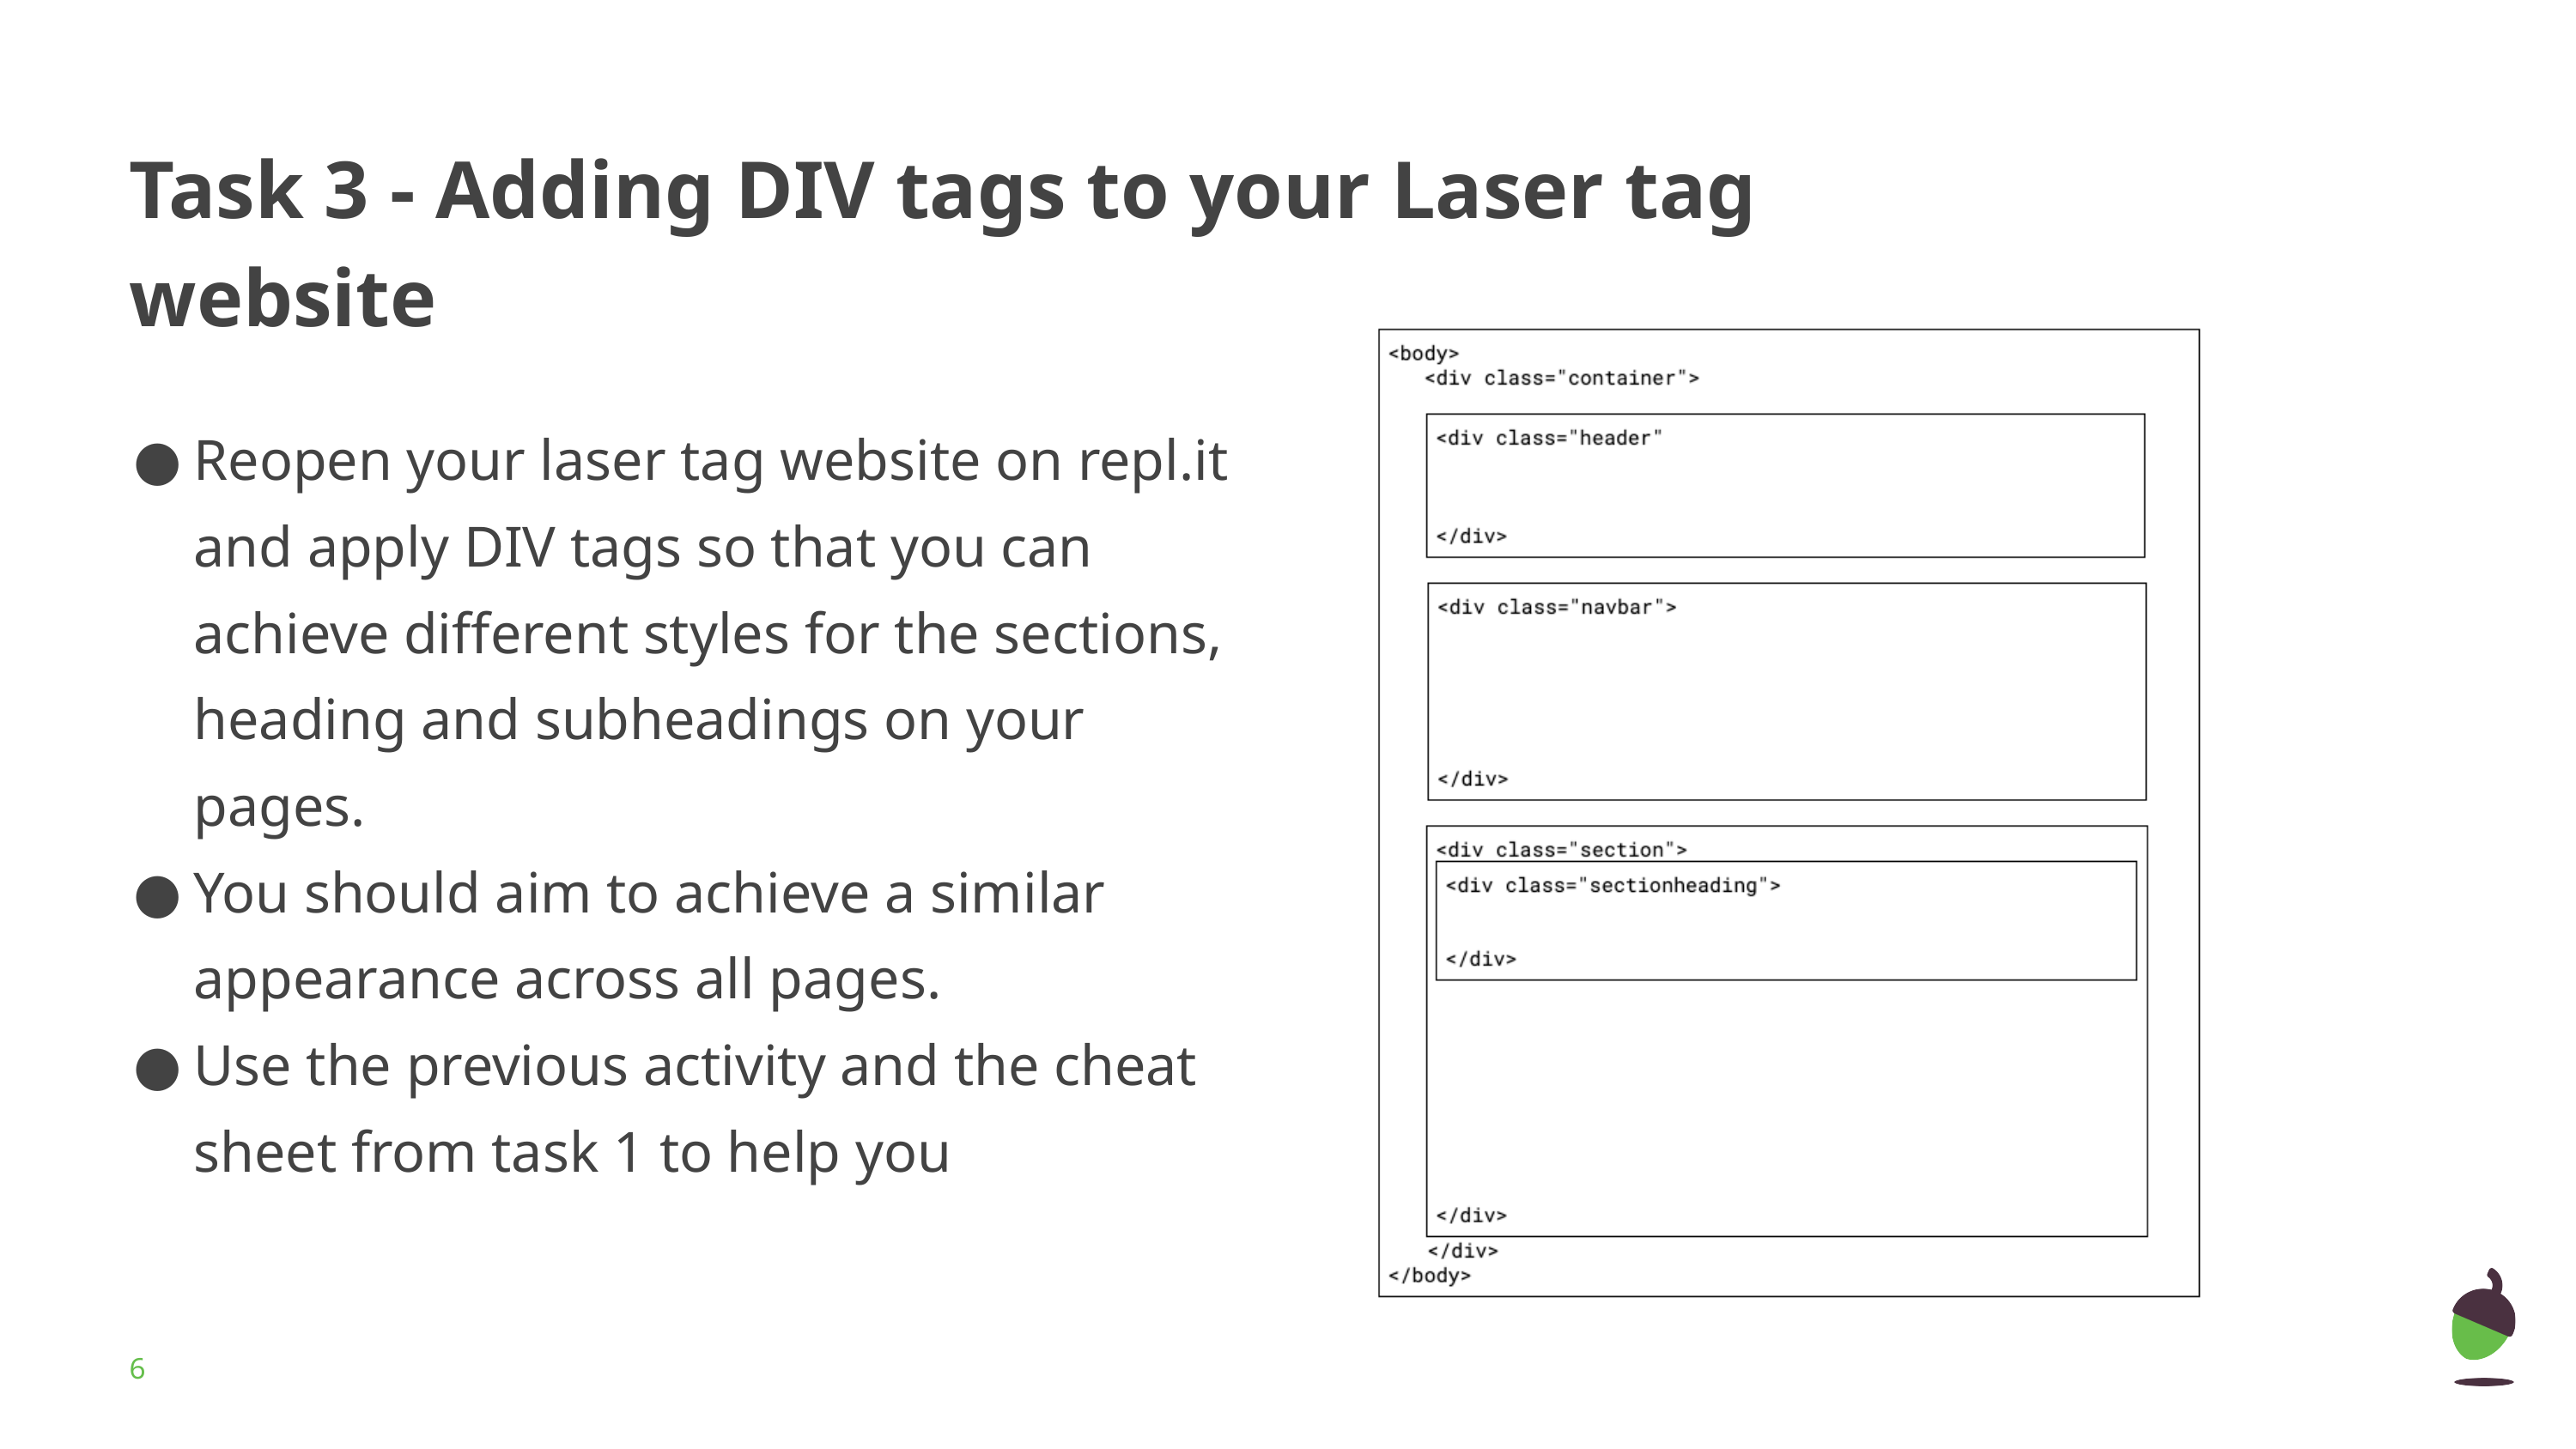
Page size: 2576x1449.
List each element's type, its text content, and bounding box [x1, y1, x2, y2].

picture [2451, 1268, 2516, 1386]
list Reopen your laser tag website on repl.it and apply DIV tags so that you can achieve different styles for the sections, heading and subheadings on your pages. You should aim to achieve a similar appearance across all pages. Use the previous activity and the cheat sheet from task 1 to help you [129, 404, 1242, 1245]
slide_number ‹#› [129, 1349, 332, 1401]
picture [1370, 317, 2208, 1306]
title Task 3 - Adding DIV tags to your Laser tag website [129, 124, 1929, 355]
